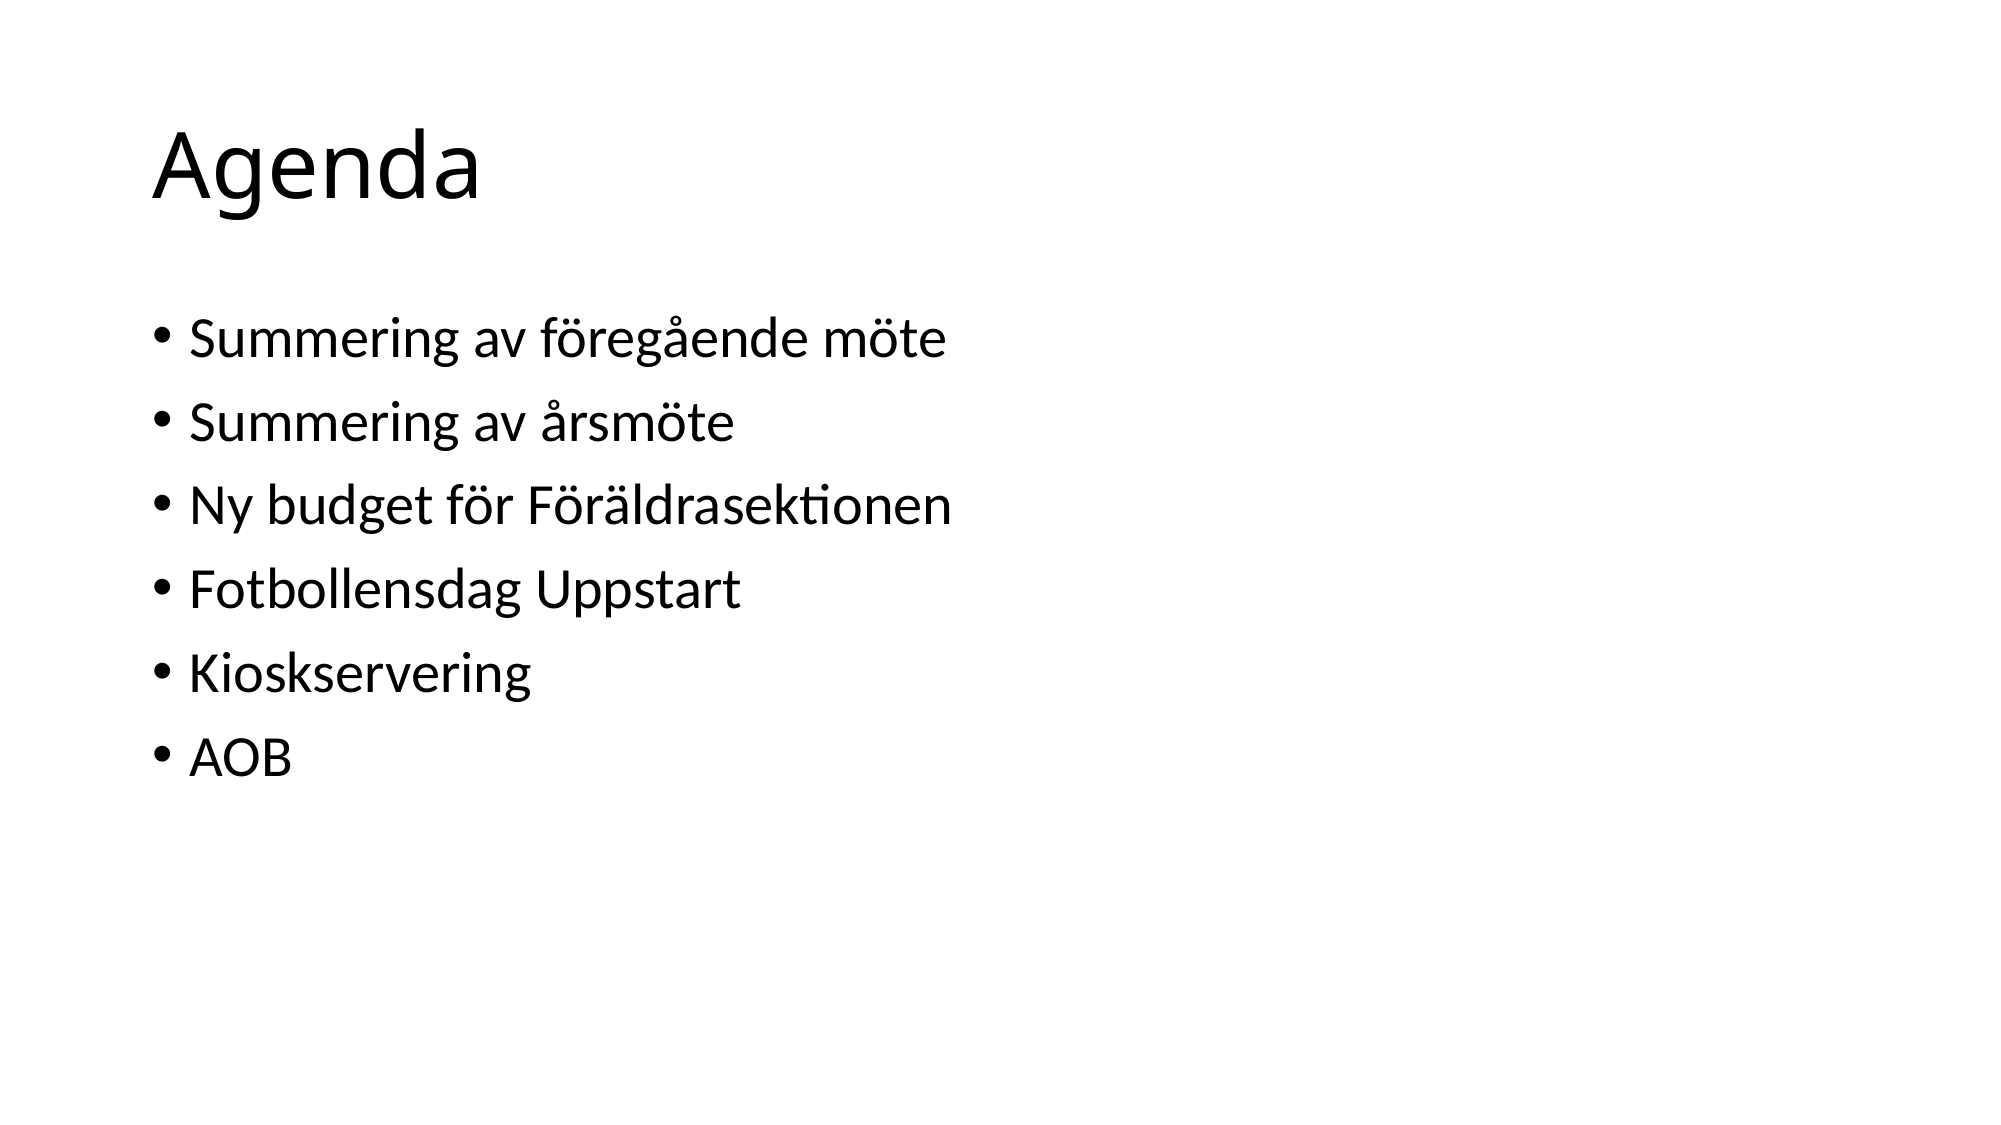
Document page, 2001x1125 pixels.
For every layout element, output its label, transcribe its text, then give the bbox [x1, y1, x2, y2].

title Agenda [137, 59, 1863, 278]
list Summering av föregående möte Summering av årsmöte Ny budget för Föräldrasektionen Fotbollensdag Uppstart Kioskservering AOB [137, 299, 1863, 1014]
